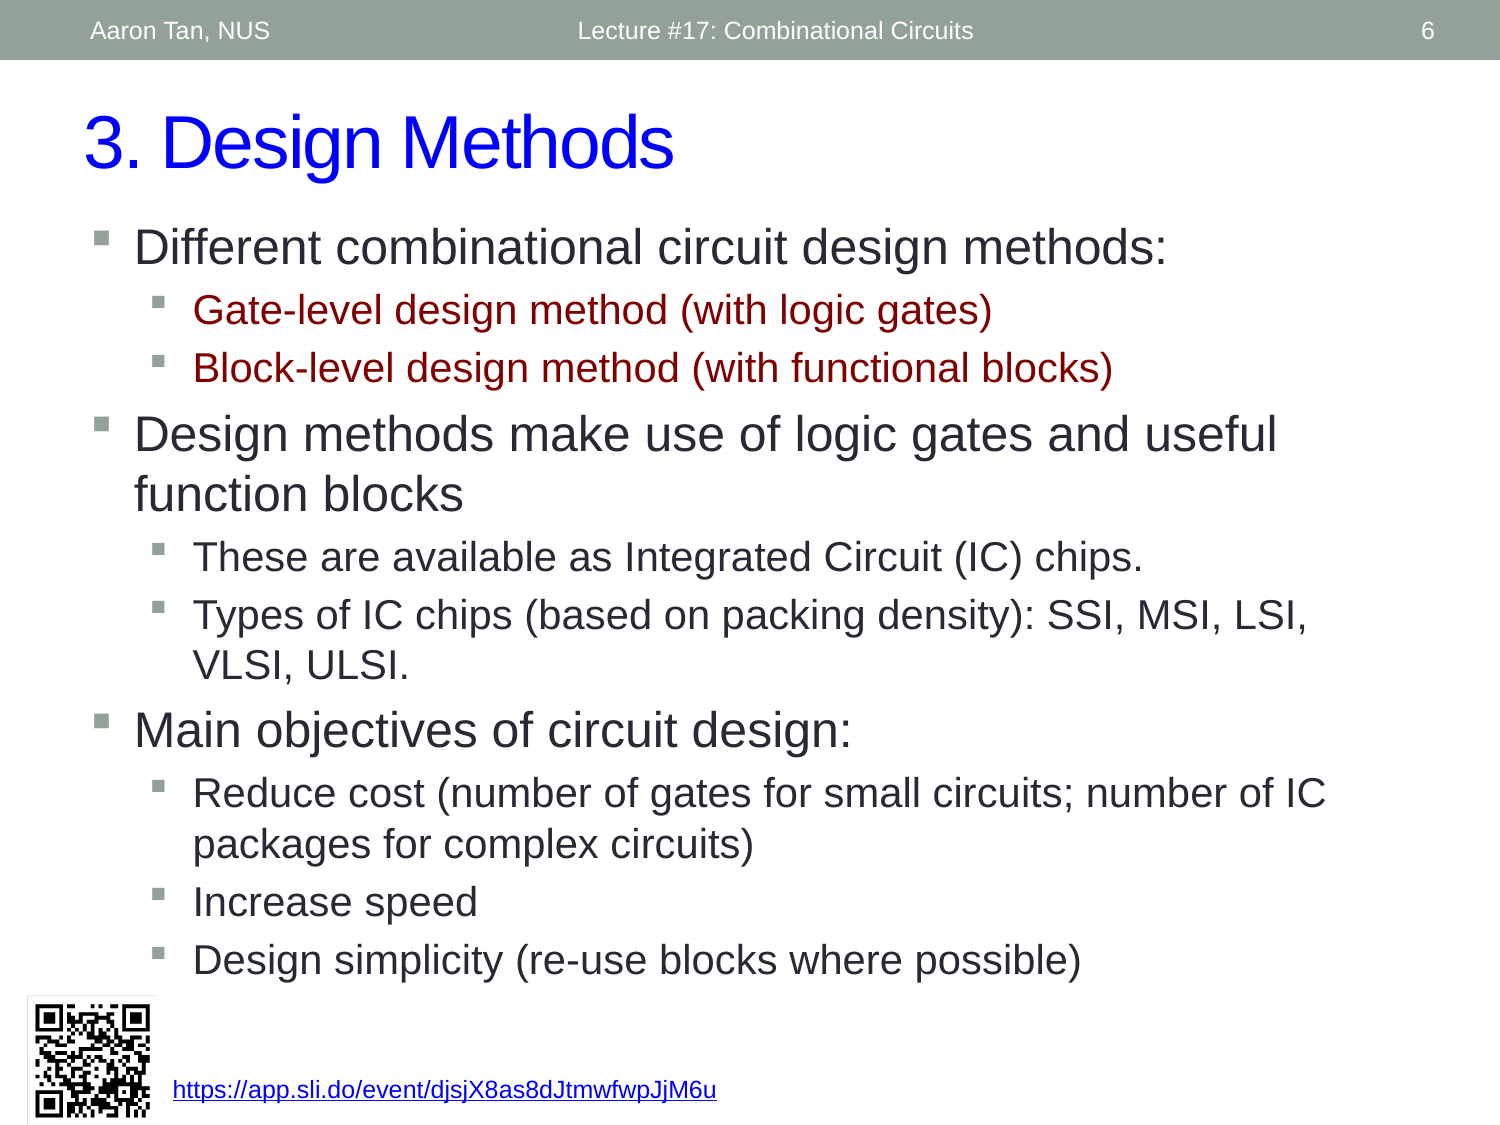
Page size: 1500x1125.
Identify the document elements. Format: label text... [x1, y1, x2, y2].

title 3. Design Methods [68, 86, 1450, 192]
slide_number 6 [1308, 3, 1450, 57]
footer Lecture #17: Combinational Circuits [562, 3, 1238, 57]
picture [27, 995, 157, 1125]
text_box Different combinational circuit design methods: Gate-level design method (with logic gates) Block-level design method (with functional blocks) Design methods make use of logic gates and useful function blocks These are available as Integrated Circuit (IC) chips. Types of IC chips (based on packing density): SSI, MSI, LSI, VLSI, ULSI. Main objectives of circuit design: Reduce cost (number of gates for small circuits; number of IC packages for complex circuits) Increase speed Design simplicity (re-use blocks where possible) [74, 206, 1425, 1038]
slide_number Aaron Tan, NUS [75, 3, 550, 57]
